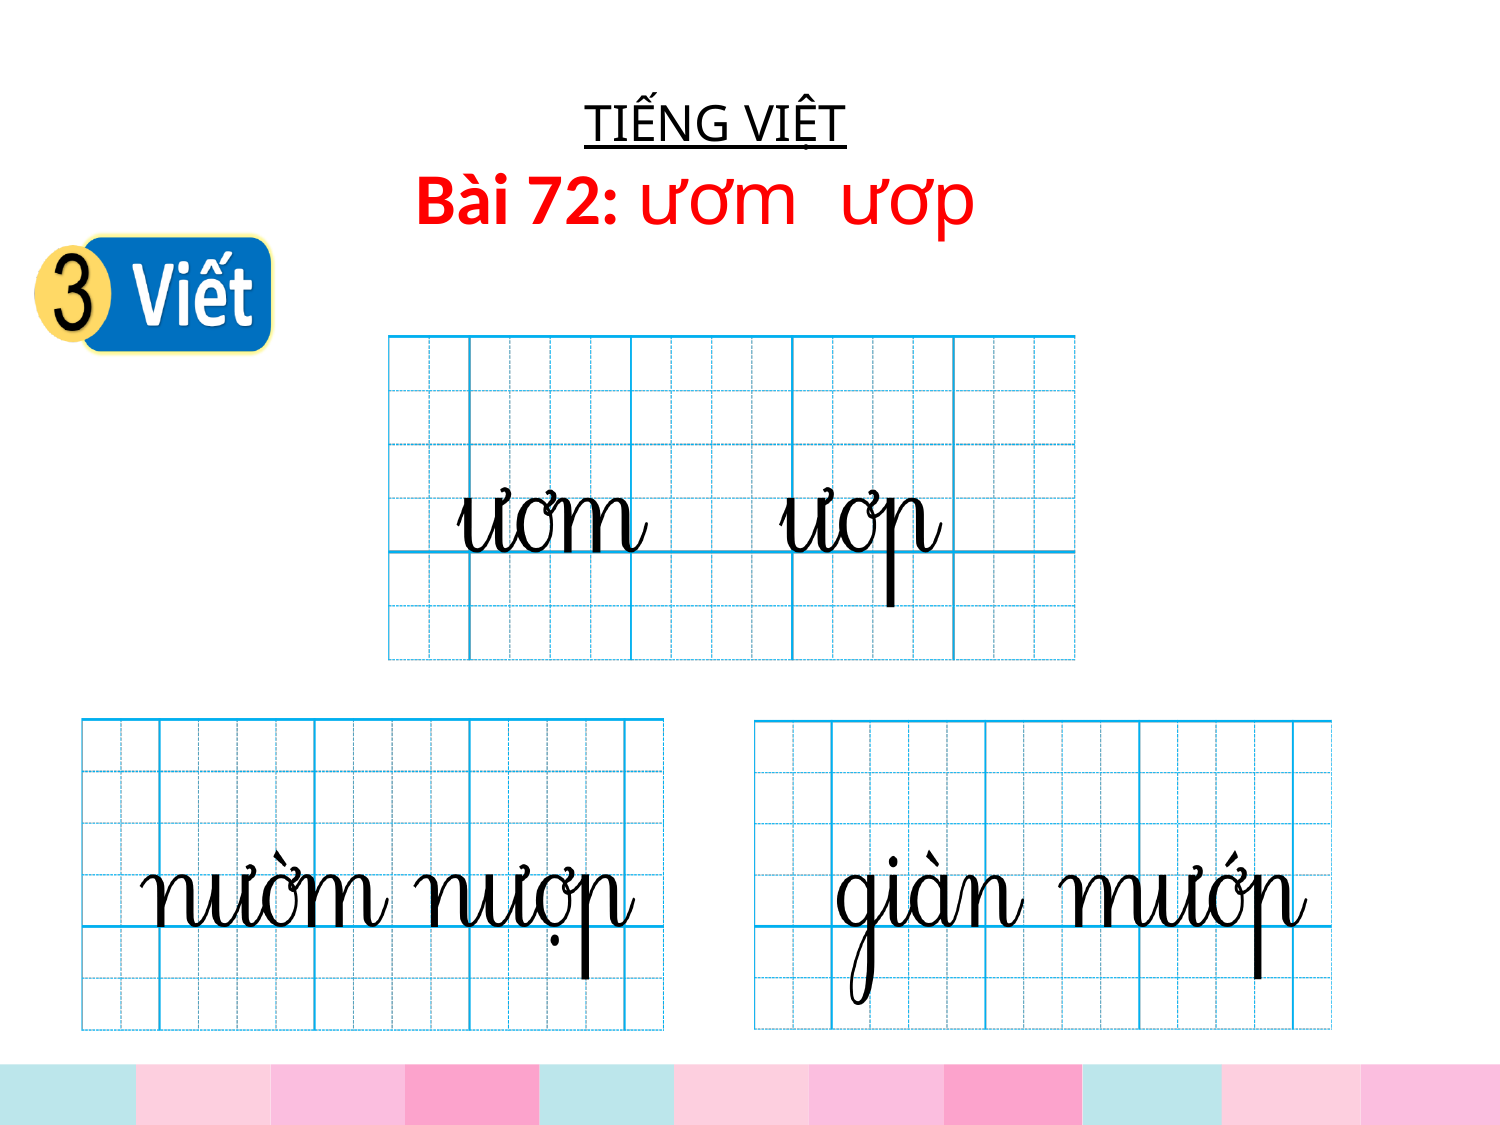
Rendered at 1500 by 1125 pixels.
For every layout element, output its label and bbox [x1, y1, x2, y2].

picture [81, 721, 158, 770]
picture [754, 723, 830, 924]
picture [794, 338, 952, 443]
picture [632, 338, 790, 443]
picture [81, 718, 692, 1064]
picture [471, 338, 629, 443]
picture [161, 721, 313, 770]
picture [316, 721, 468, 770]
picture [0, 189, 301, 423]
picture [471, 721, 623, 770]
text_box [352, 2, 1114, 249]
picture [387, 334, 1076, 695]
text_box [0, 1064, 1500, 1125]
picture [754, 718, 1365, 1063]
picture [955, 338, 1076, 550]
